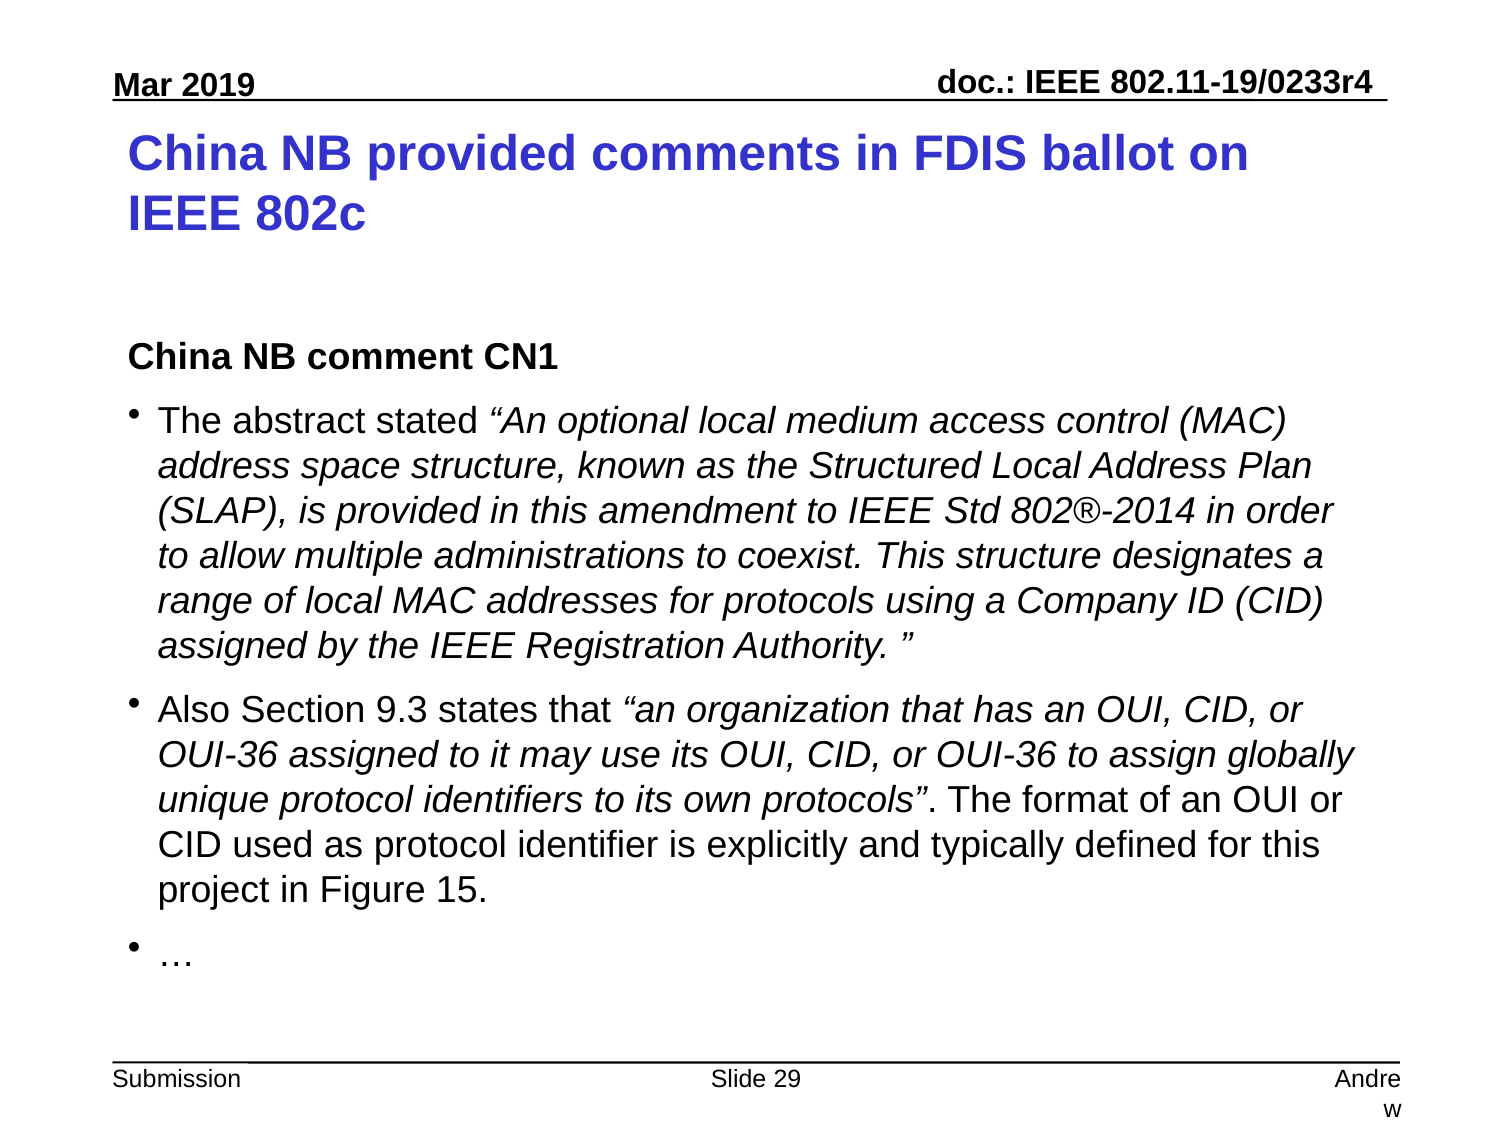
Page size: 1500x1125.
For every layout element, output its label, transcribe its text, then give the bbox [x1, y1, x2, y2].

footer Andrew Myles, Cisco [1320, 1061, 1402, 1093]
slide_number Slide 29 [709, 1061, 803, 1093]
list China NB comment CN1 The abstract stated “An optional local medium access control (MAC) address space structure, known as the Structured Local Address Plan (SLAP), is provided in this amendment to IEEE Std 802®-2014 in order to allow multiple administrations to coexist. This structure designates a range of local MAC addresses for protocols using a Company ID (CID) assigned by the IEEE Registration Authority. ” Also Section 9.3 states that “an organization that has an OUI, CID, or OUI-36 assigned to it may use its OUI, CID, or OUI-36 to assign globally unique protocol identifiers to its own protocols”. The format of an OUI or CID used as protocol identifier is explicitly and typically defined for this project in Figure 15. … [112, 324, 1388, 1000]
title China NB provided comments in FDIS ballot on IEEE 802c [112, 112, 1388, 288]
